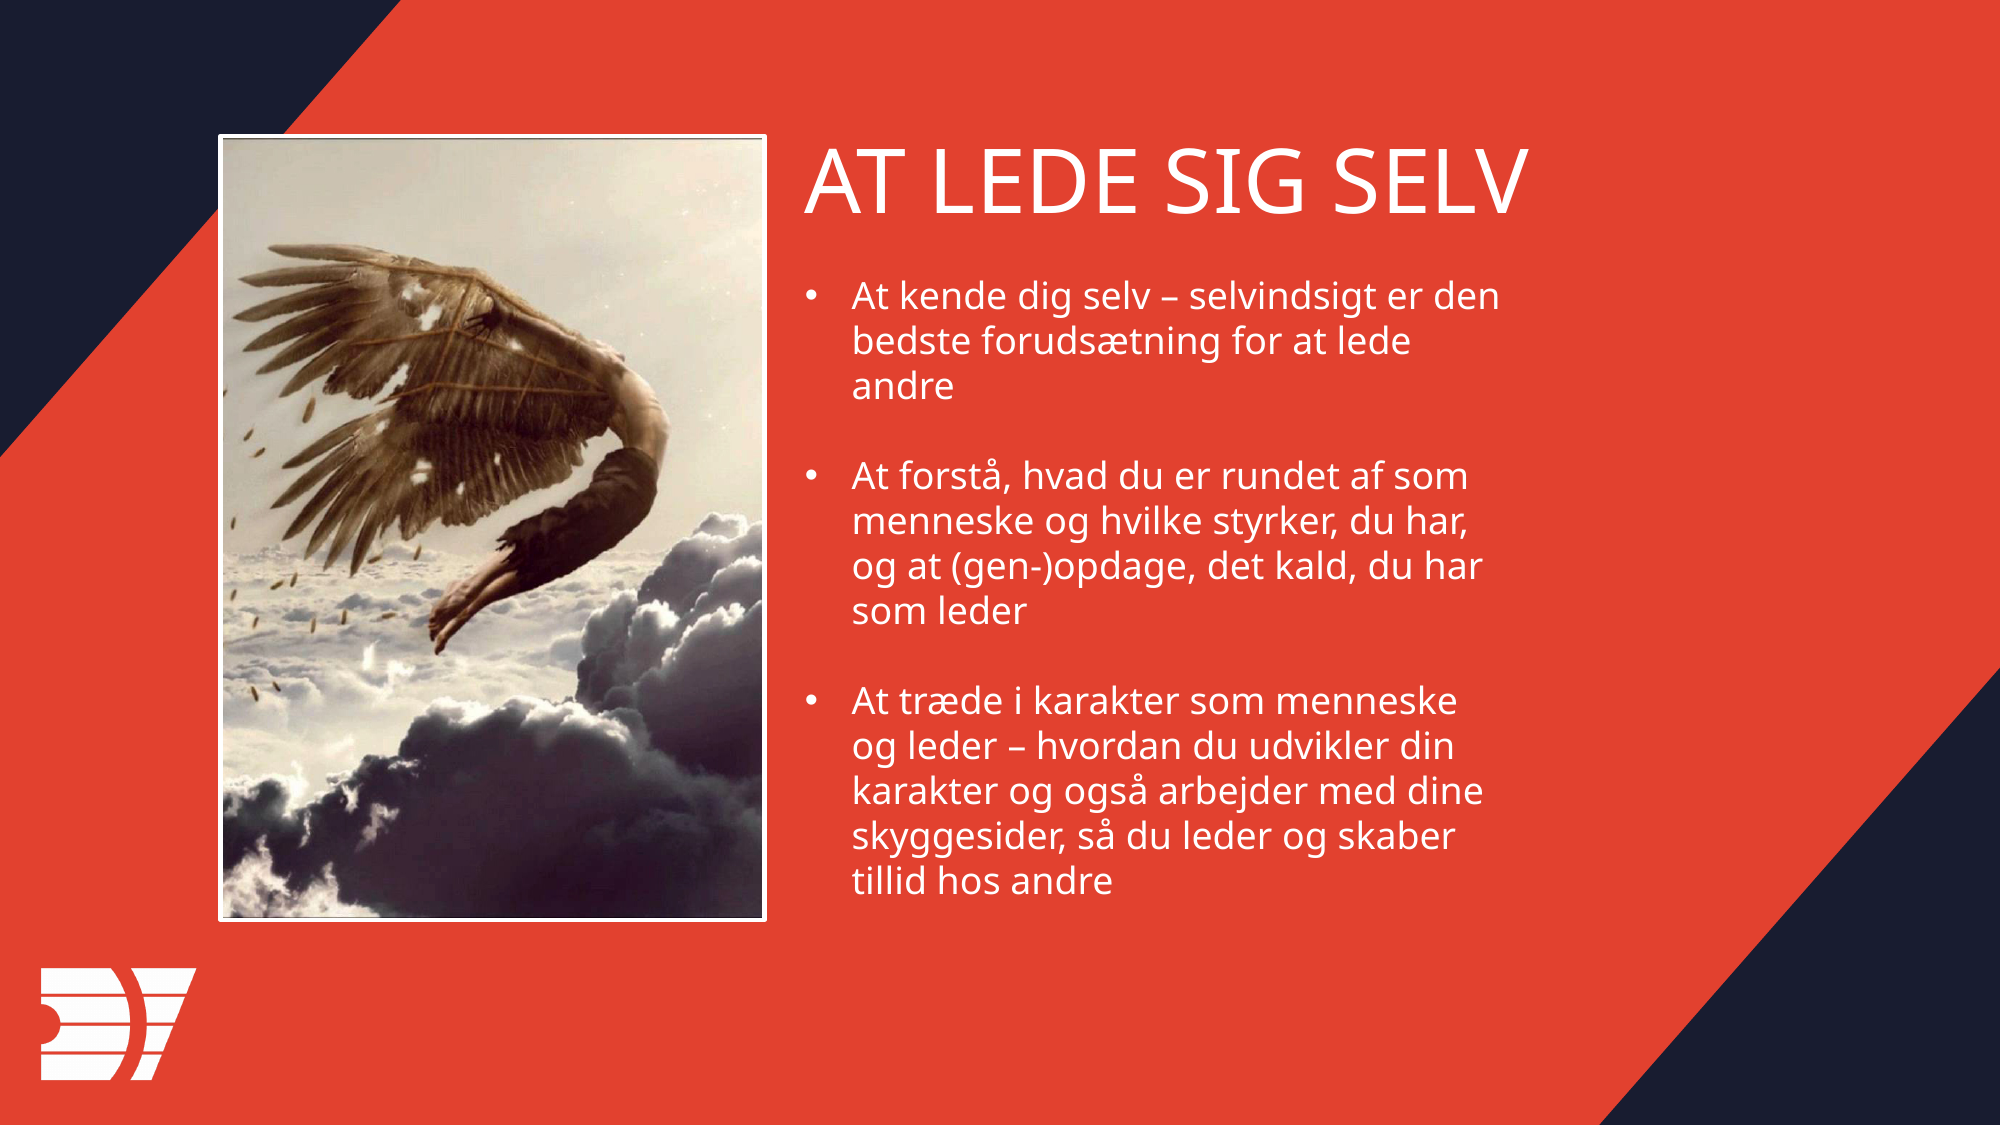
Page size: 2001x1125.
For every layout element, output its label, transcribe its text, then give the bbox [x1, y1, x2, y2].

picture [40, 967, 197, 1081]
picture [223, 138, 763, 918]
title AT LEDE SIG SELV [790, 94, 1803, 262]
text_box At kende dig selv – selvindsigt er den bedste forudsætning for at lede andre At forstå, hvad du er rundet af som menneske og hvilke styrker, du har, og at (gen-)opdage, det kald, du har som leder At træde i karakter som menneske og leder – hvordan du udvikler din karakter og også arbejder med dine skyggesider, så du leder og skaber tillid hos andre [789, 264, 1525, 910]
